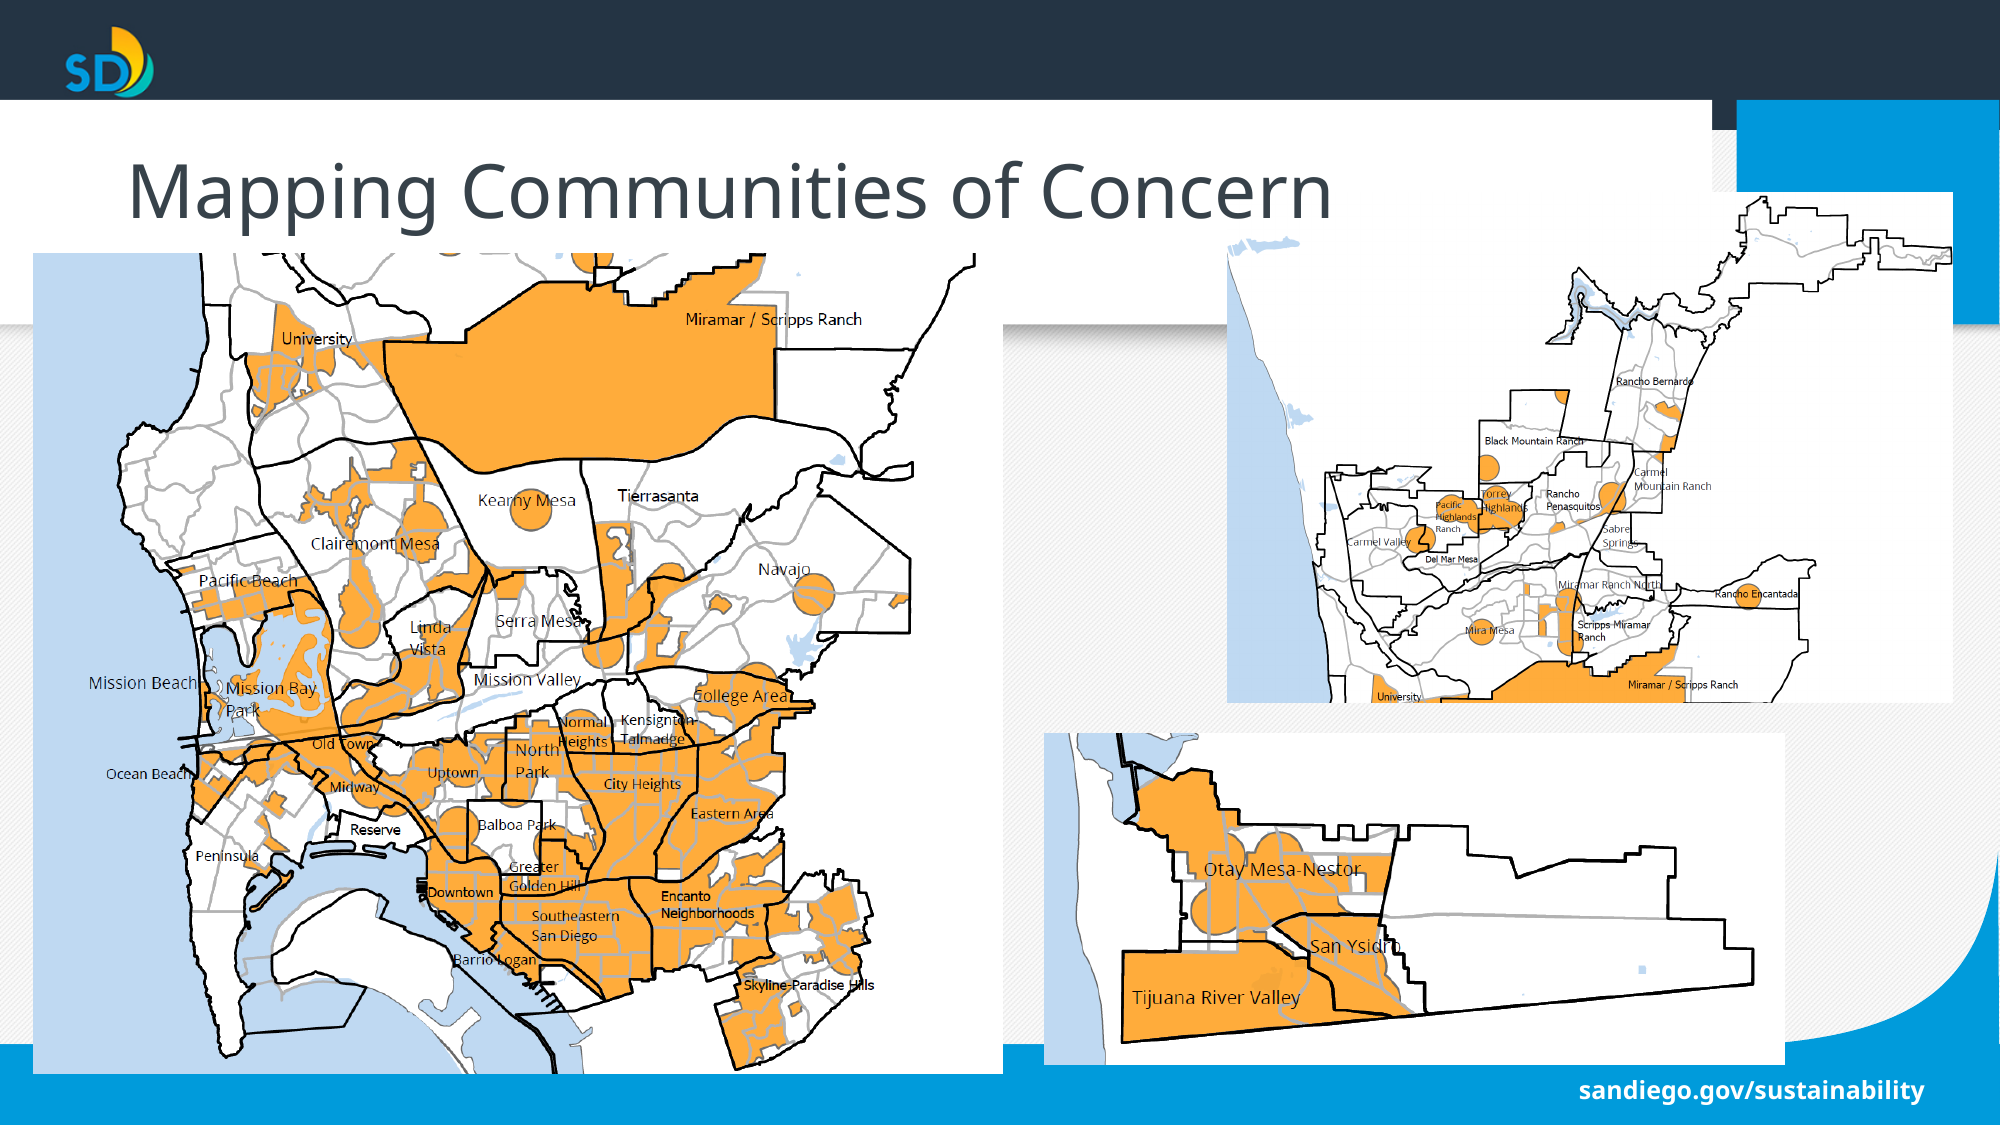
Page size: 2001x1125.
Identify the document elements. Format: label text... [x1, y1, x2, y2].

picture [1044, 733, 1785, 1064]
picture [0, 192, 2000, 1073]
title Mapping Communities of Concern [111, 131, 1689, 257]
picture [0, 0, 2000, 130]
